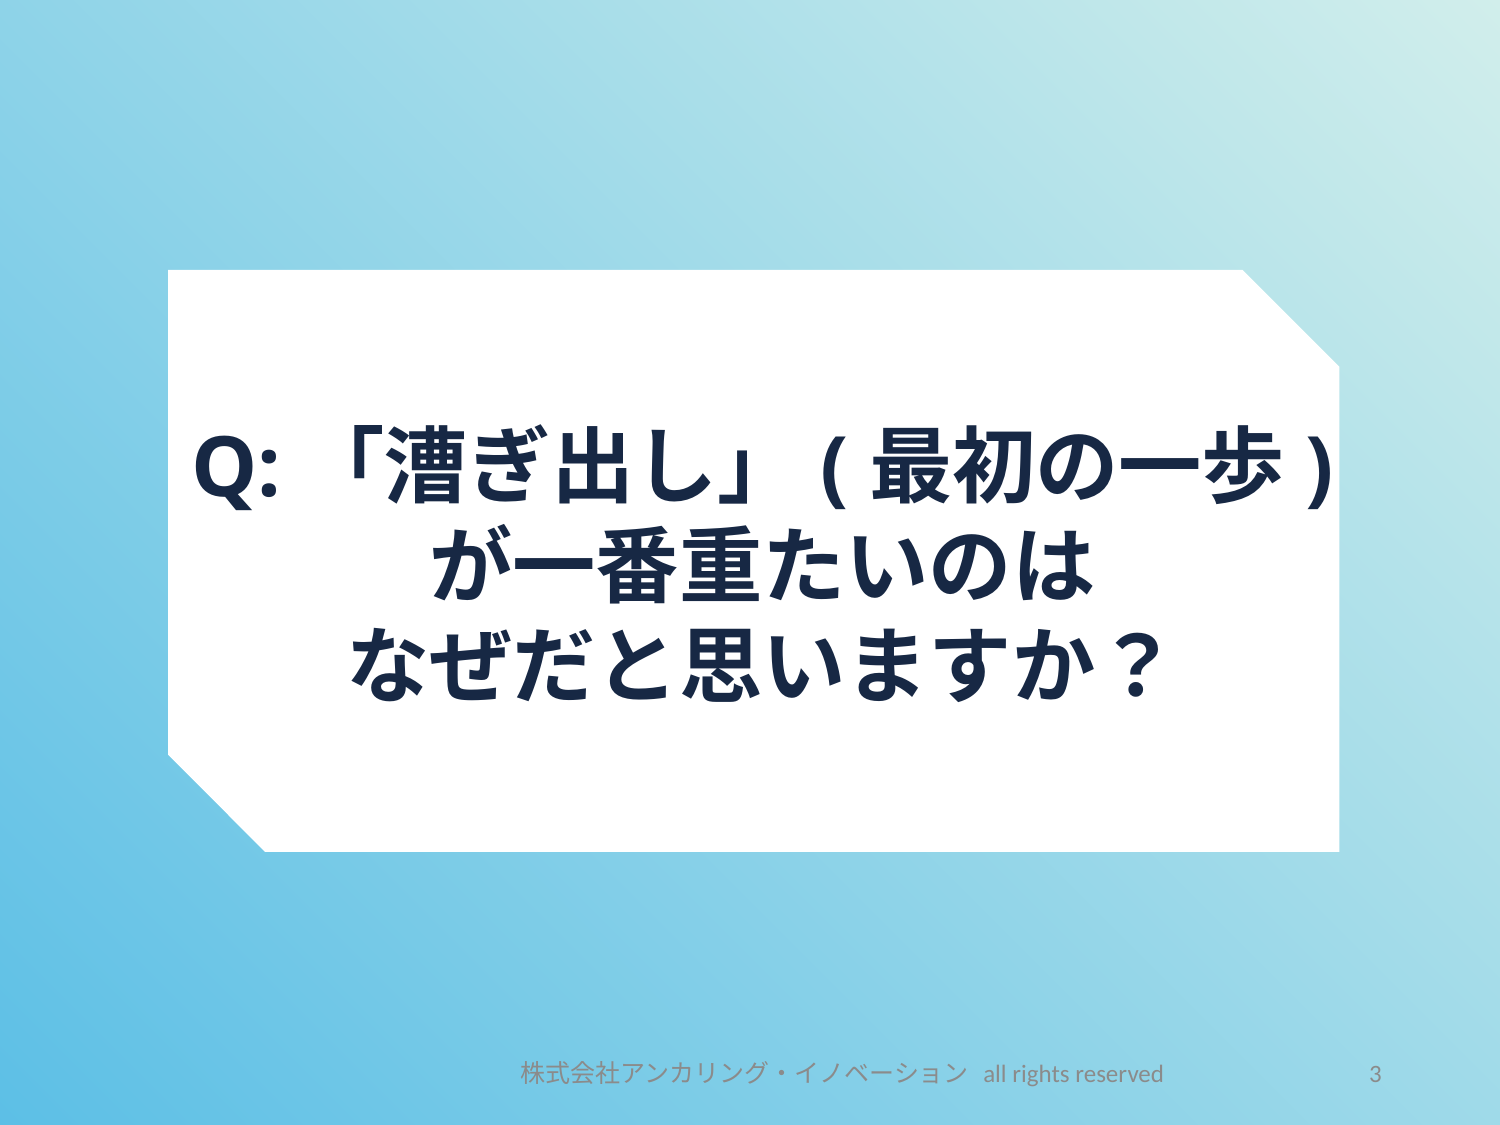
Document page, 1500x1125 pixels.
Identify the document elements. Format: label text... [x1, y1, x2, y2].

footer 株式会社アンカリング・イノベーション all rights reserved [496, 1042, 1059, 1103]
text_box [167, 268, 1341, 405]
slide_number 3 [1059, 1042, 1397, 1103]
text_box Q:「漕ぎ出し」(最初の一歩) が一番重たいのは なぜだと思いますか？ [128, 405, 1397, 921]
